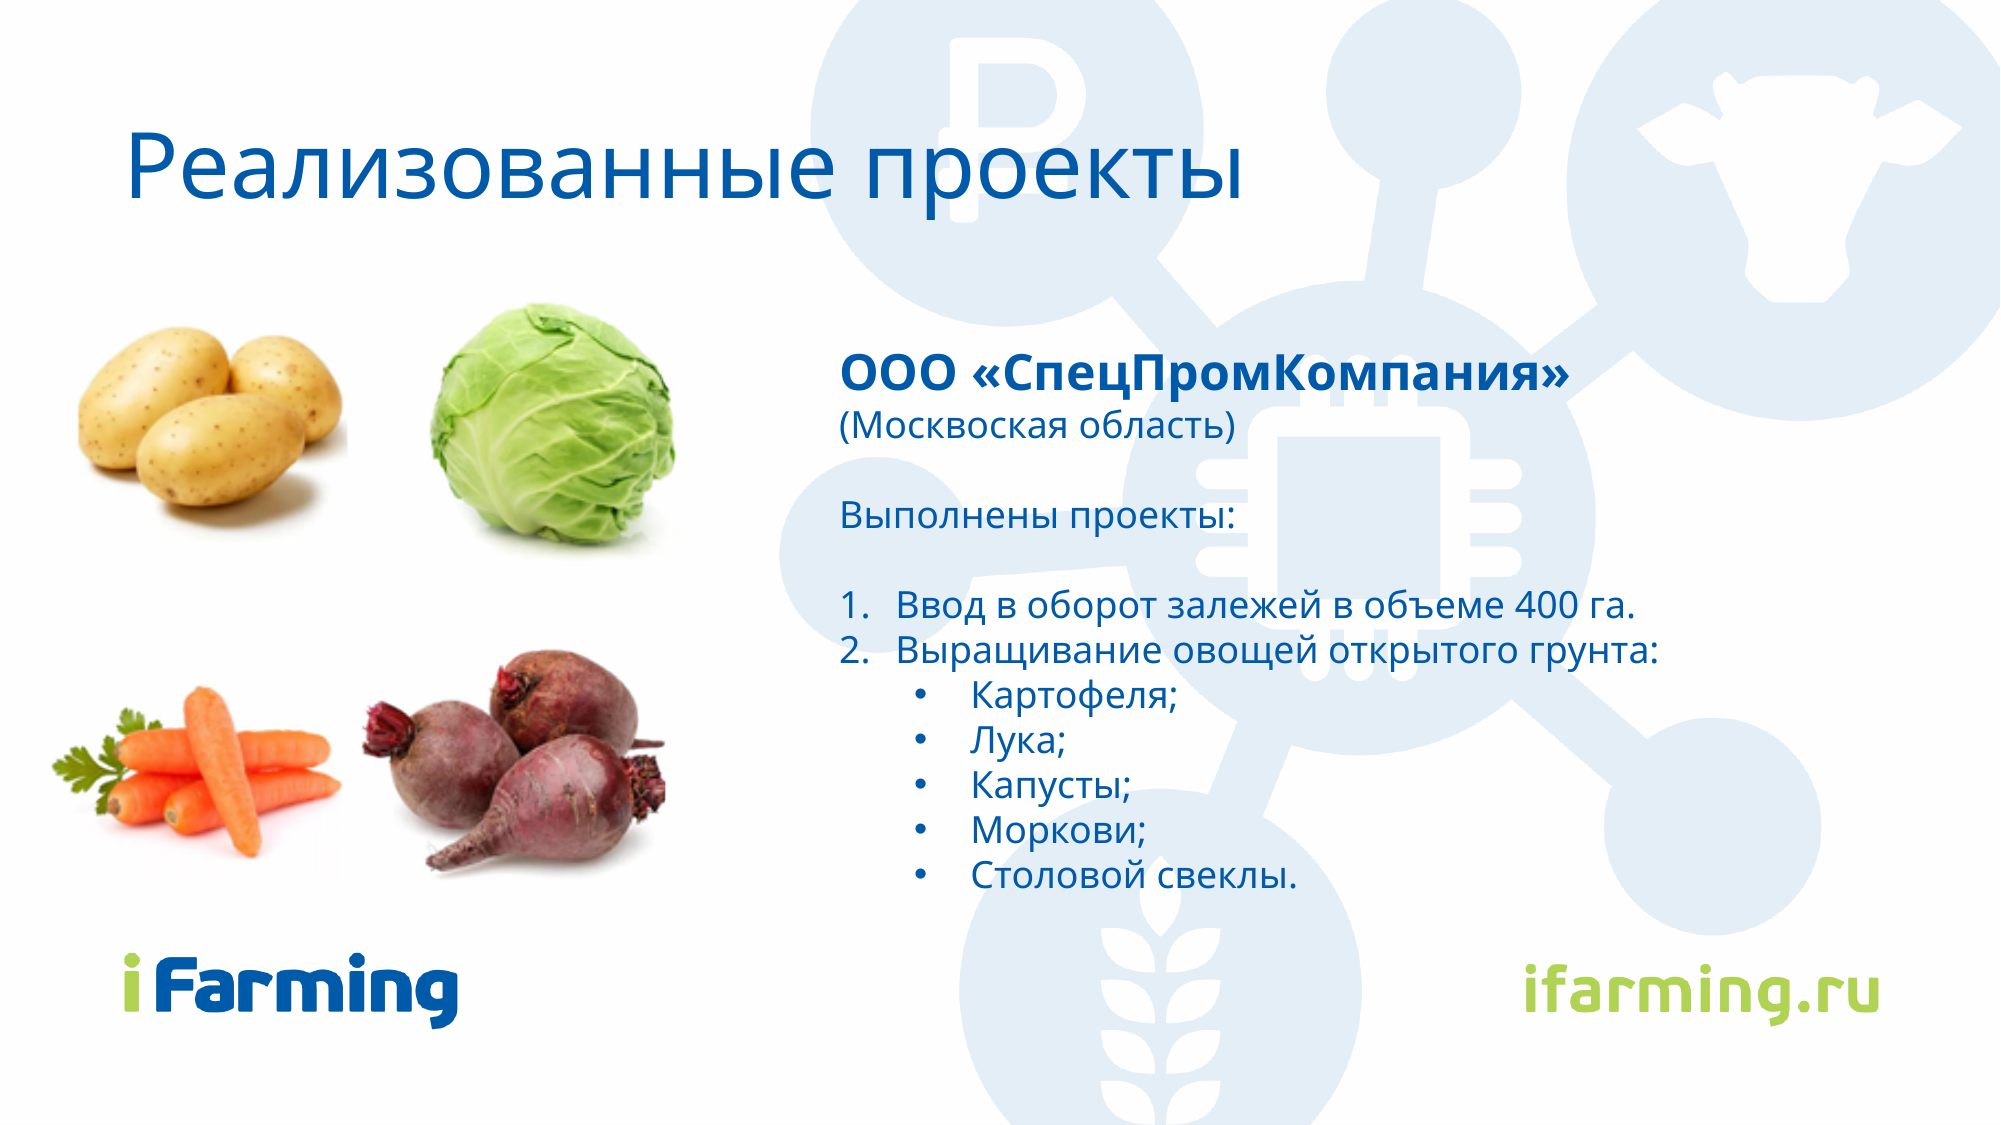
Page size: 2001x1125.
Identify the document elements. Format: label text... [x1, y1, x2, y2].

picture [0, 0, 2001, 1125]
title Реализованные проекты [108, 59, 1892, 278]
text_box ООО «СпецПромКомпания» (Москвоская область) Выполнены проекты: Ввод в оборот залежей в объеме 400 га. Выращивание овощей открытого грунта: Картофеля; Лука; Капусты; Моркови; Столовой свеклы. [824, 333, 1925, 904]
